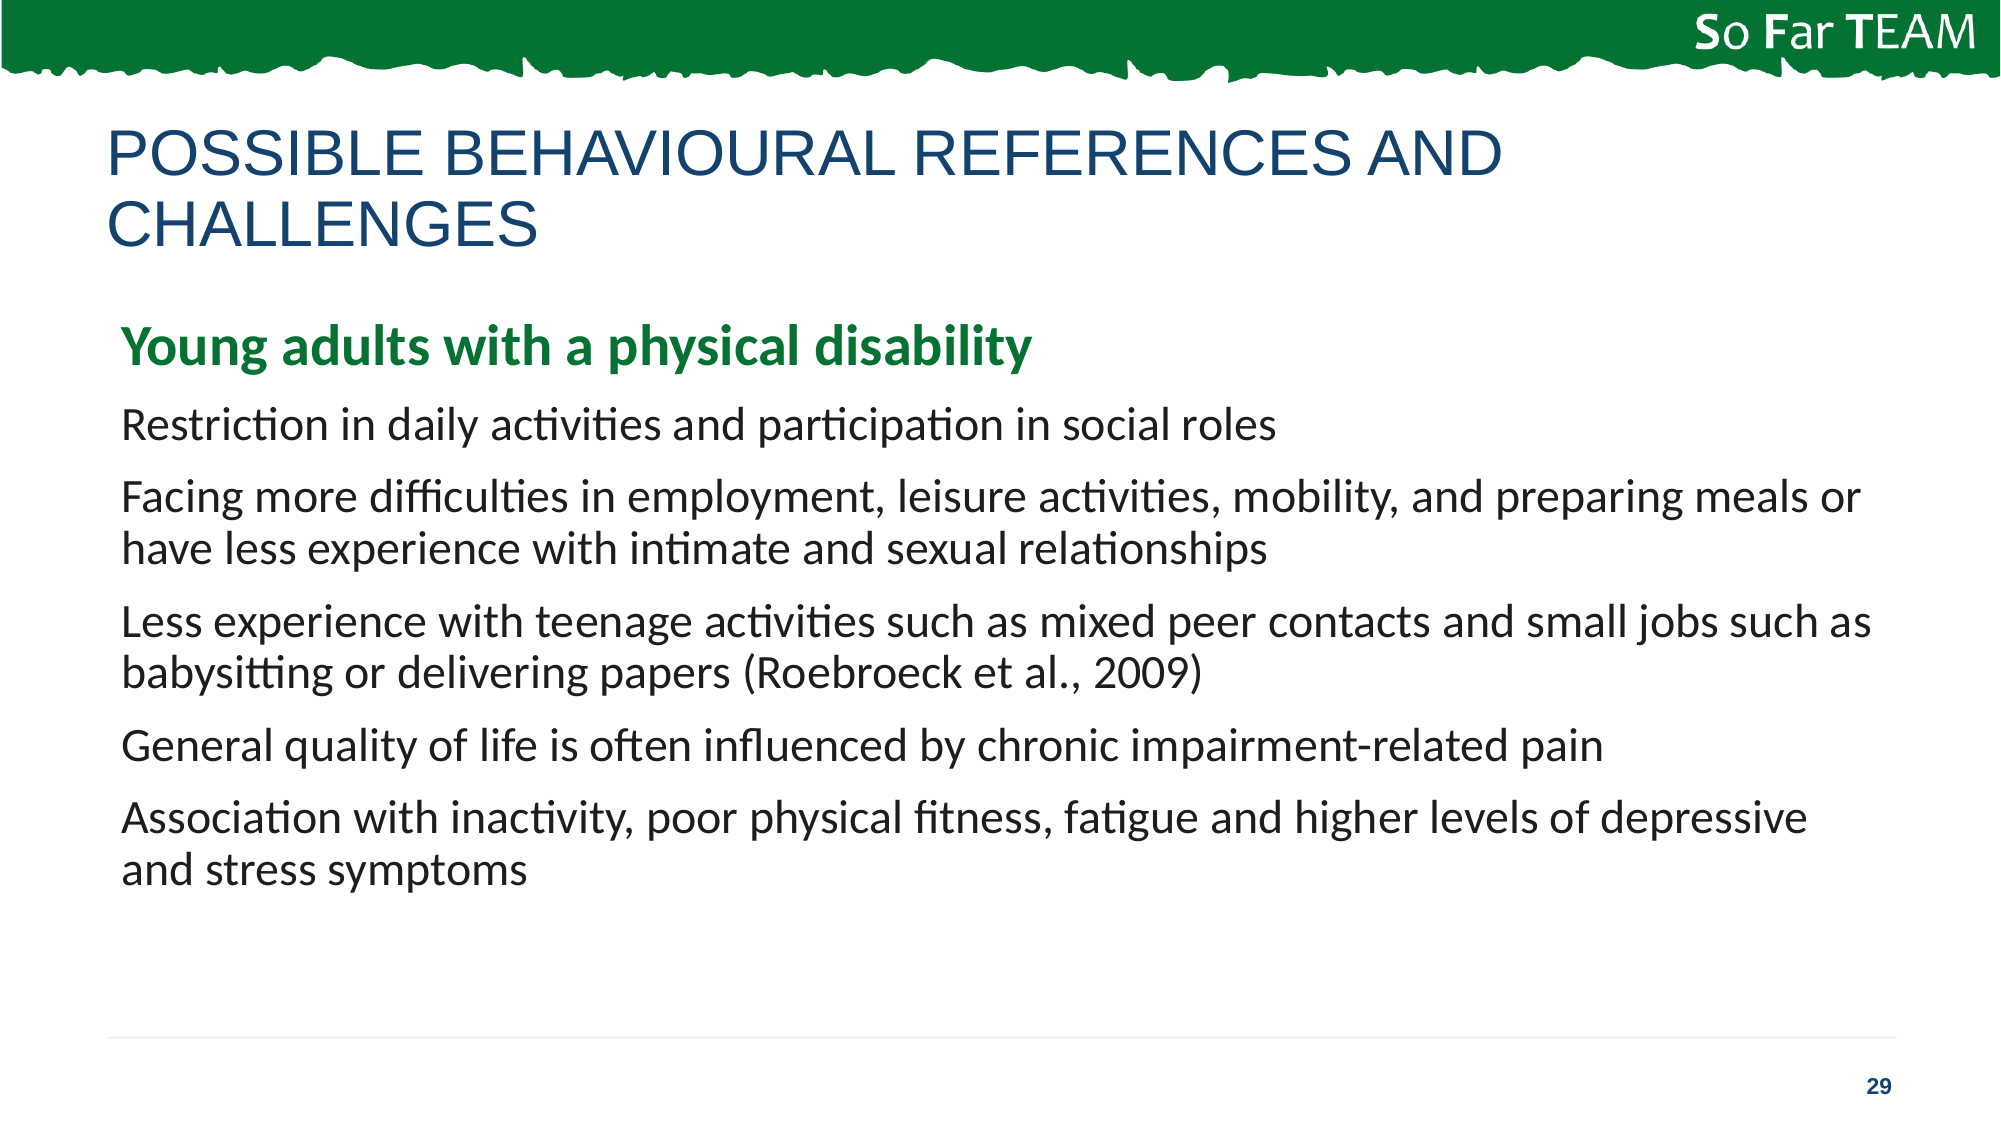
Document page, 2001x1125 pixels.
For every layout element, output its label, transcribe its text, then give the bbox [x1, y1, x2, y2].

picture [1, 0, 2001, 1123]
title Possible behavioural references and challenges [106, 109, 1866, 247]
list Young adults with a physical disability Restriction in daily activities and participation in social roles Facing more difficulties in employment, leisure activities, mobility, and preparing meals or have less experience with intimate and sexual relationships Less experience with teenage activities such as mixed peer contacts and small jobs such as babysitting or delivering papers (Roebroeck et al., 2009) General quality of life is often influenced by chronic impairment-related pain Association with inactivity, poor physical fitness, fatigue and higher levels of depressive and stress symptoms [106, 307, 1900, 869]
slide_number 29 [1548, 1033, 1999, 1123]
